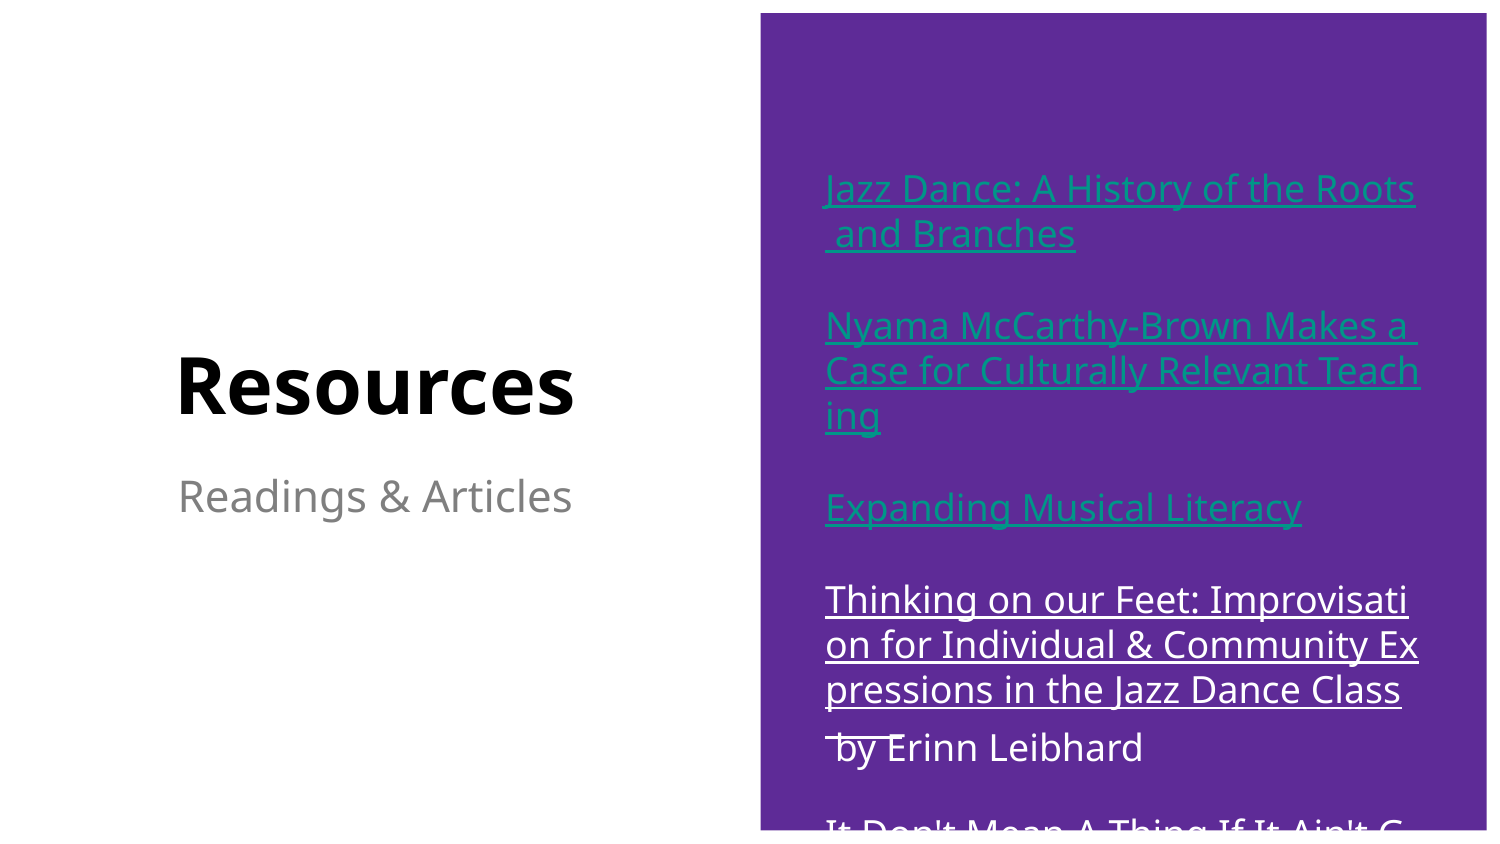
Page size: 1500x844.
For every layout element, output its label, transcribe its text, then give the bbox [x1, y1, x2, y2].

list Jazz Dance: A History of the Roots and Branches Nyama McCarthy-Brown Makes a Case for Culturally Relevant Teaching Expanding Musical Literacy Thinking on our Feet: Improvisation for Individual & Community Expressions in the Jazz Dance Class by Erinn Leibhard It Don't Mean A Thing If It Ain't Got Musicality by Erinn Leibhard [810, 118, 1440, 725]
subtitle Readings & Articles [43, 454, 708, 675]
title Resources [43, 193, 708, 446]
